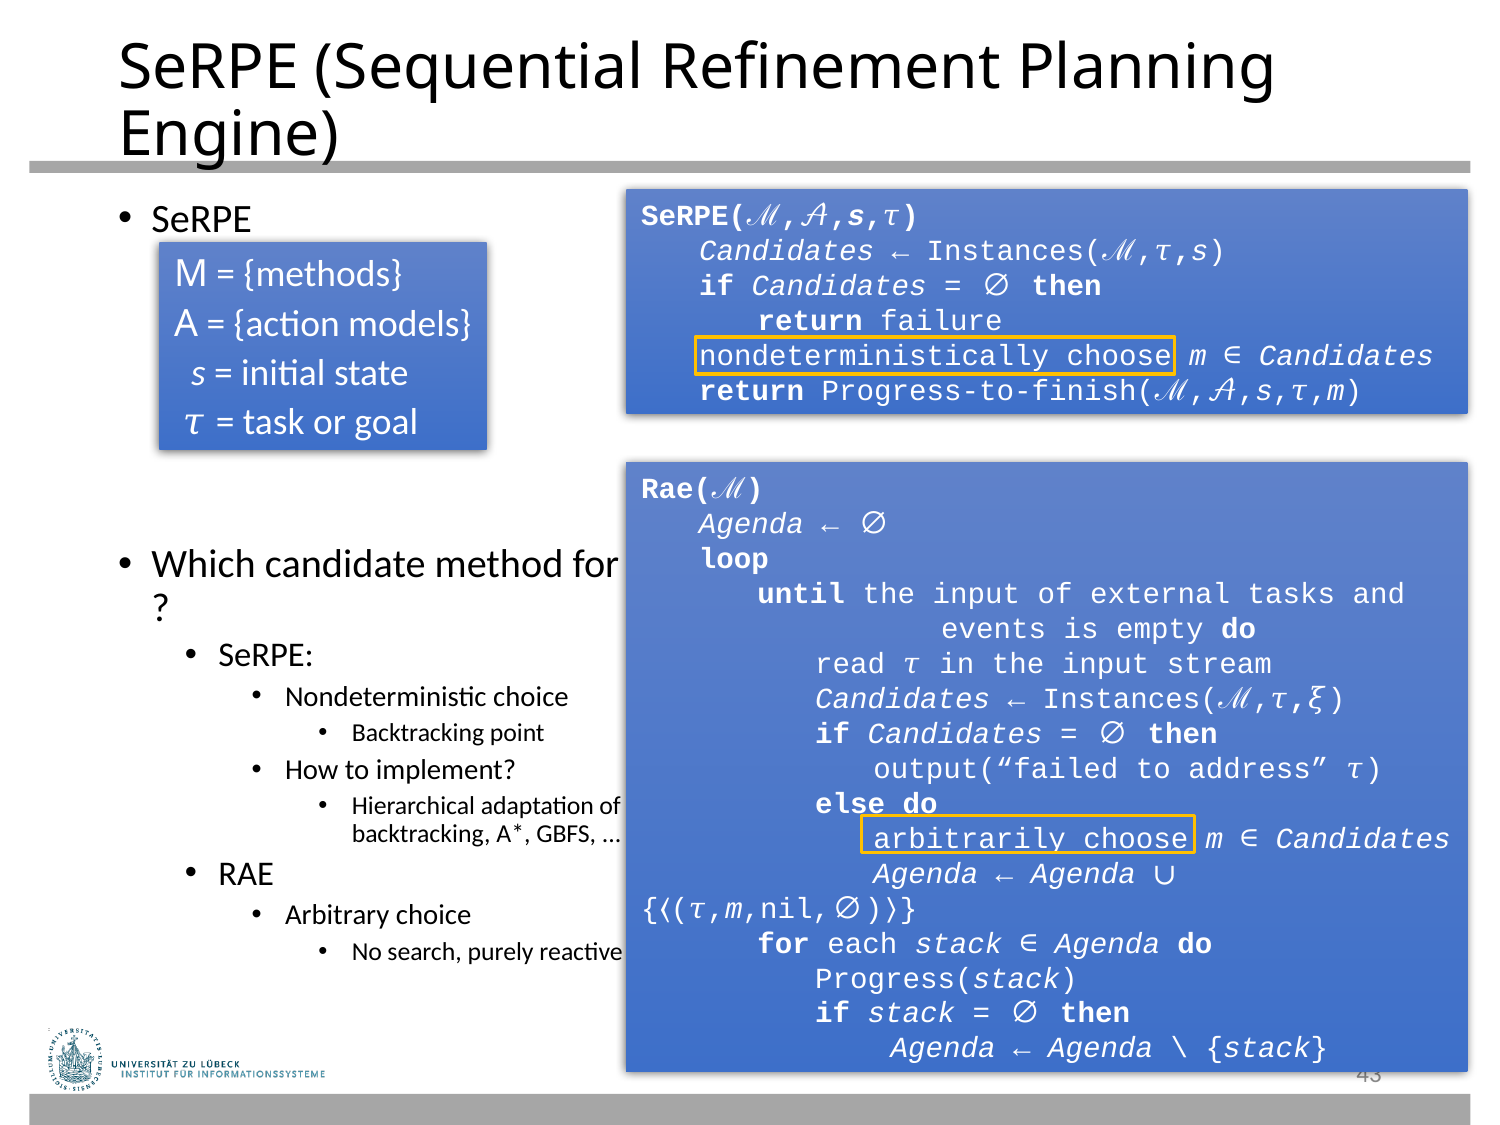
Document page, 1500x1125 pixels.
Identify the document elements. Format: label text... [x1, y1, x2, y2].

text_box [626, 189, 1468, 417]
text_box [626, 462, 1468, 1043]
slide_number 43 [1059, 1080, 1397, 1103]
text_box M = {methods} A = {action models} s = initial state 𝜏 = task or goal [159, 242, 487, 450]
title SeRPE (Sequential Refinement Planning Engine) [103, 42, 1397, 161]
